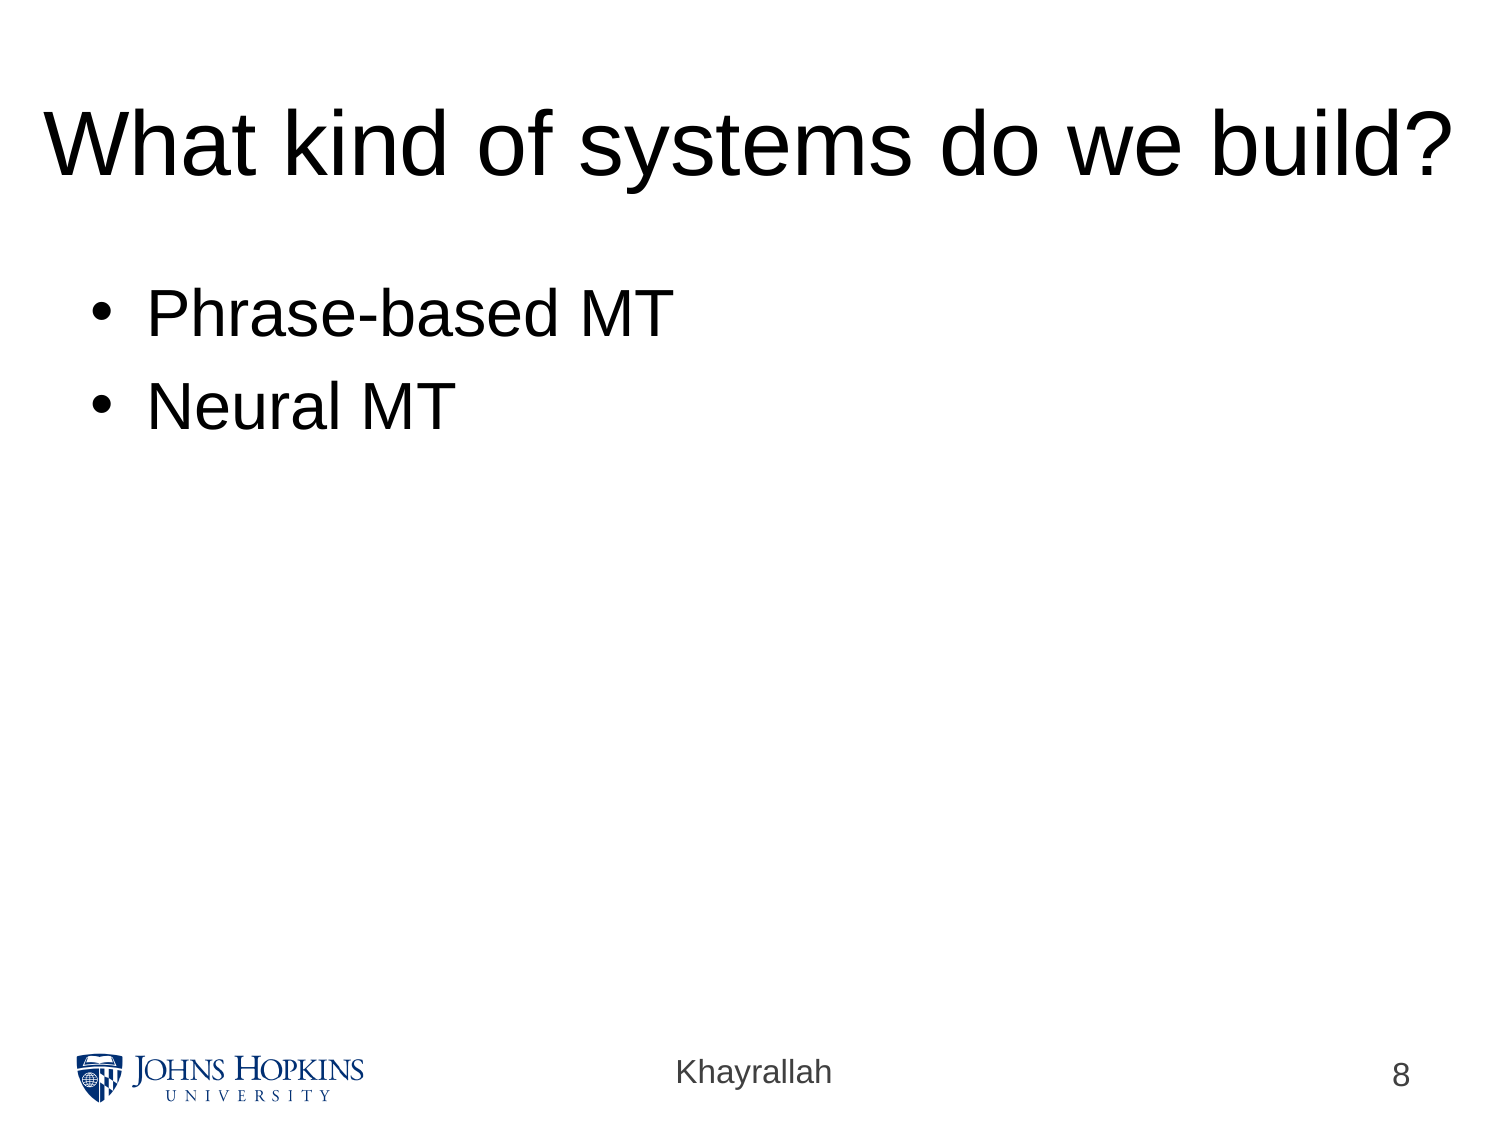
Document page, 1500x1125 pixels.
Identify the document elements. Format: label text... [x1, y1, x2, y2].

list Phrase-based MT Neural MT [75, 262, 1425, 1005]
footer Khayrallah [420, 1042, 1088, 1103]
title What kind of systems do we build? [0, 45, 1500, 233]
